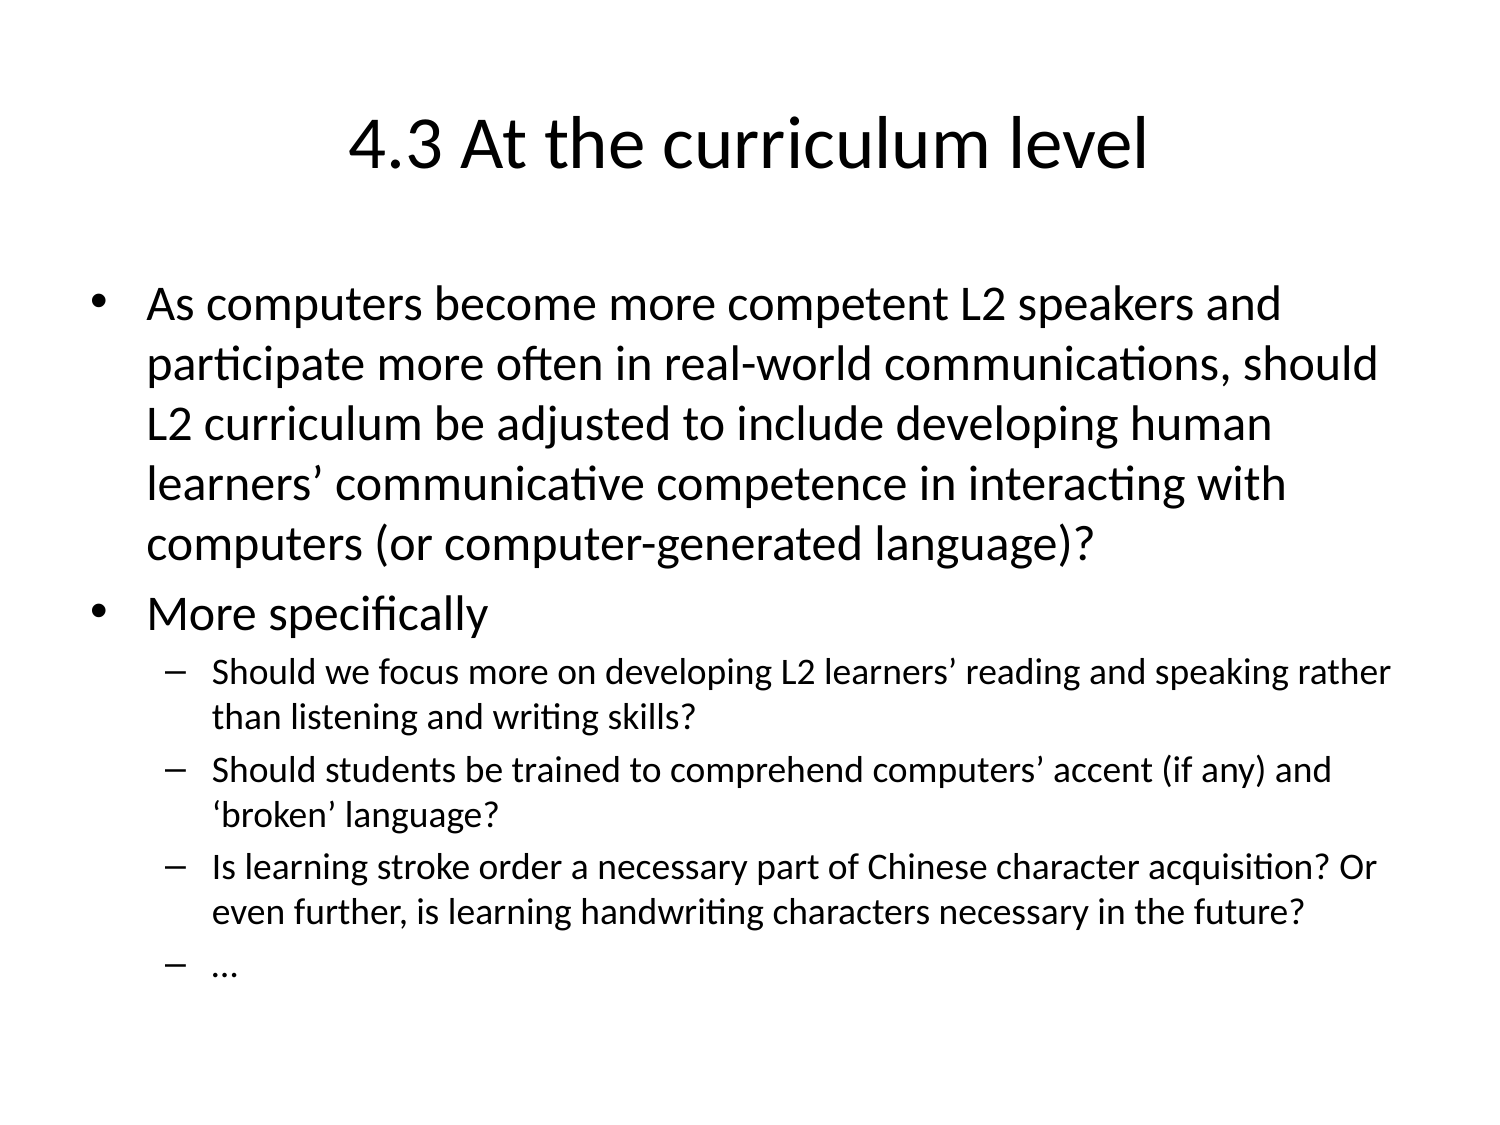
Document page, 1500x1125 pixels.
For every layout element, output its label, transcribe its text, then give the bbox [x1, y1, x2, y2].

list As computers become more competent L2 speakers and participate more often in real-world communications, should L2 curriculum be adjusted to include developing human learners’ communicative competence in interacting with computers (or computer-generated language)? More specifically Should we focus more on developing L2 learners’ reading and speaking rather than listening and writing skills? Should students be trained to comprehend computers’ accent (if any) and ‘broken’ language? Is learning stroke order a necessary part of Chinese character acquisition? Or even further, is learning handwriting characters necessary in the future? … [75, 262, 1425, 1005]
title 4.3 At the curriculum level [75, 45, 1425, 233]
